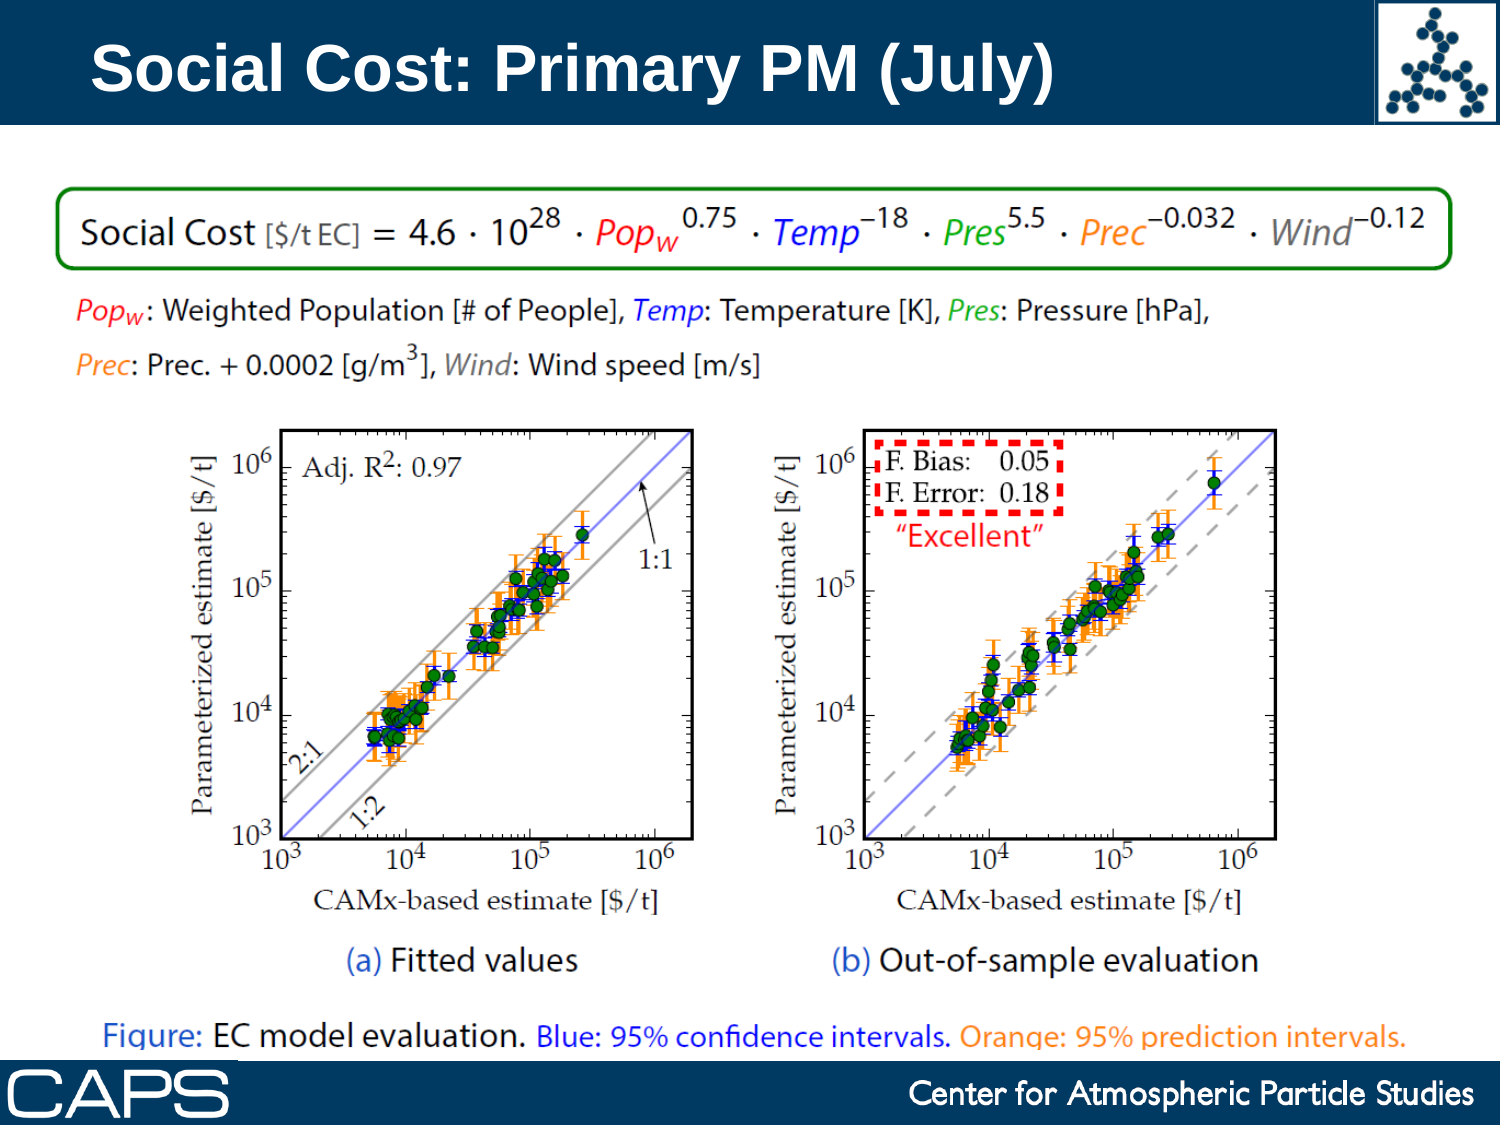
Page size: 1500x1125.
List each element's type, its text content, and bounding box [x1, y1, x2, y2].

title Social Cost: Primary PM (July) [75, 12, 1425, 113]
picture [24, 174, 1480, 1051]
picture [1374, 0, 1500, 125]
picture [0, 1060, 238, 1125]
picture [888, 1061, 1500, 1125]
